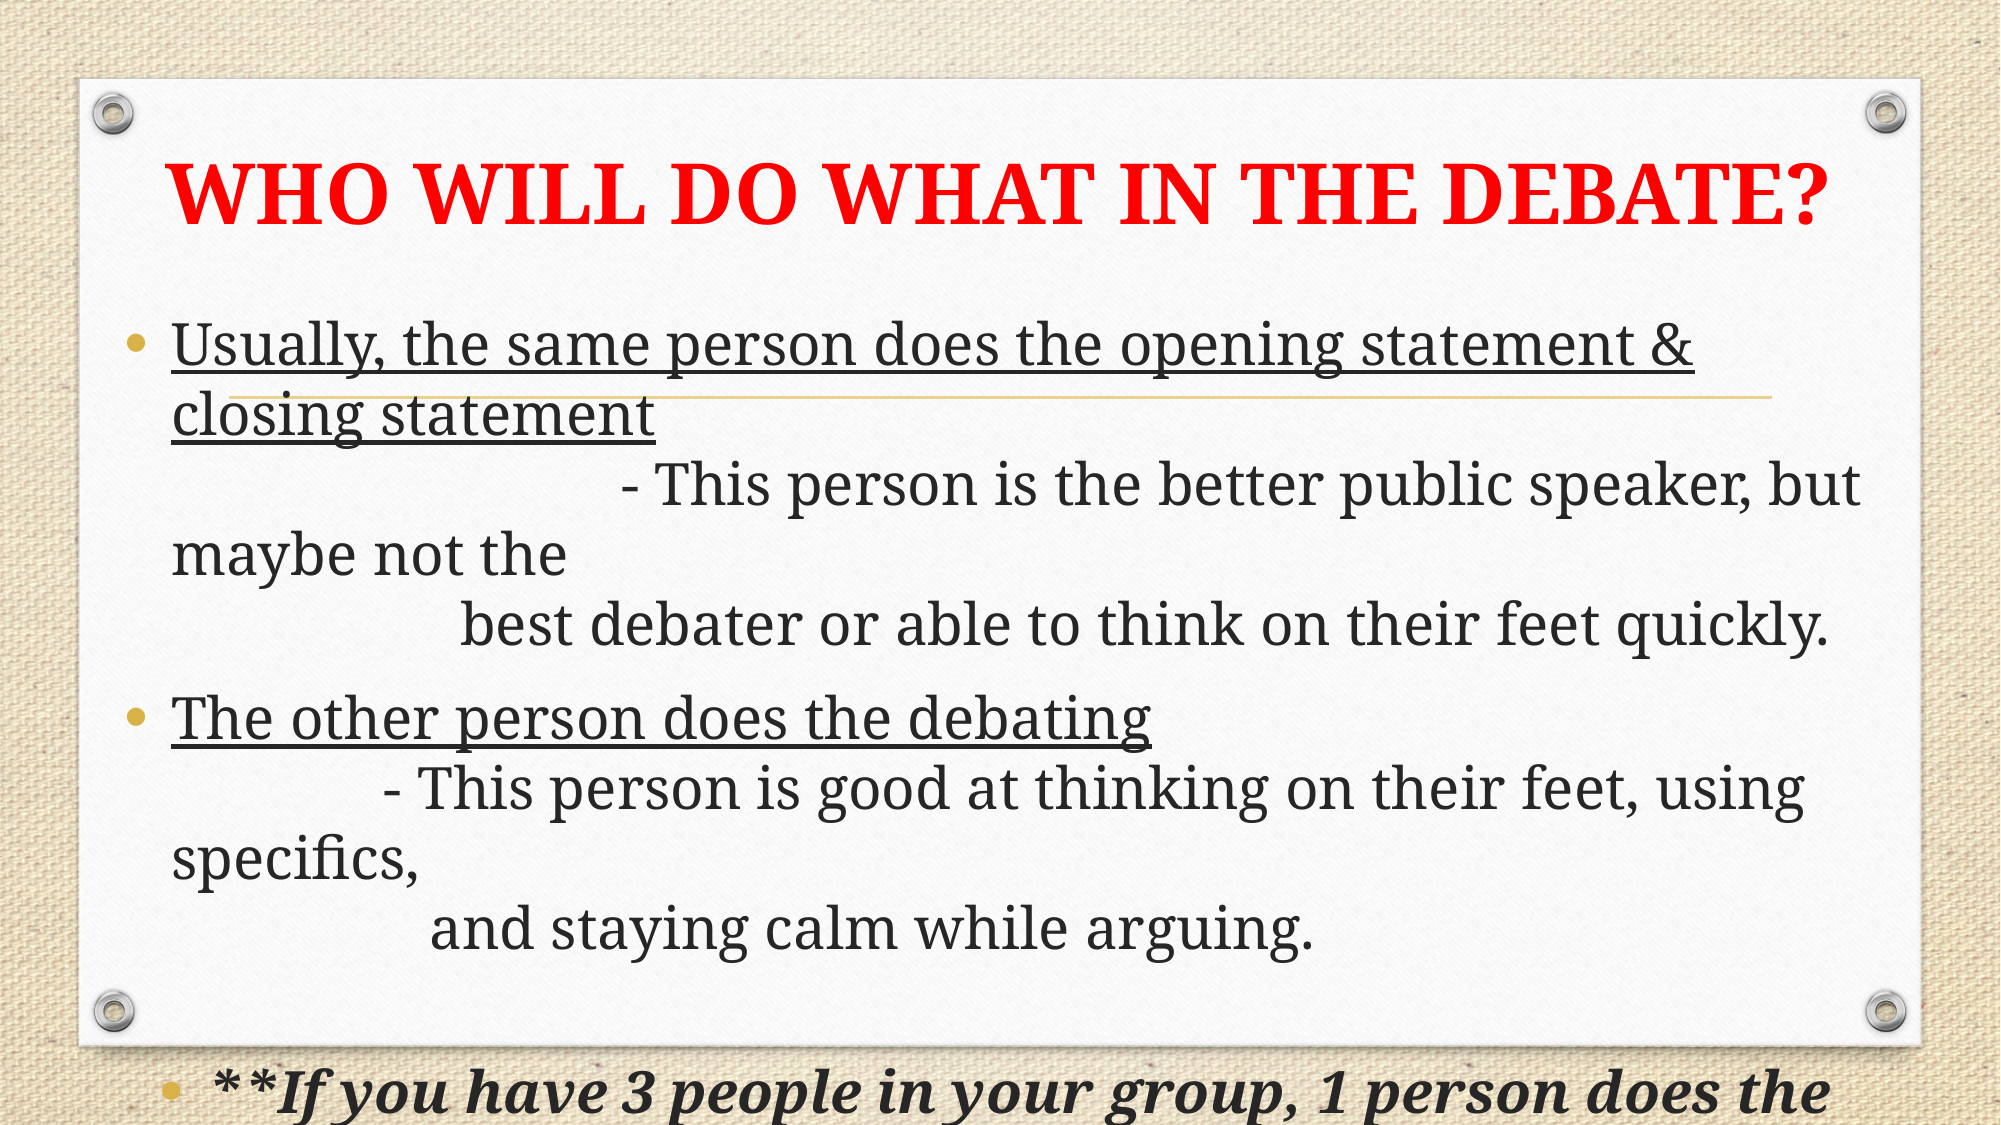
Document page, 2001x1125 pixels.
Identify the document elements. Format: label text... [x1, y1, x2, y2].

title WHO WILL DO WHAT IN THE DEBATE? [139, 83, 1860, 205]
picture [0, 0, 2001, 1125]
list Usually, the same person does the opening statement & closing statement - This person is the better public speaker, but maybe not the best debater or able to think on their feet quickly. The other person does the debating - This person is good at thinking on their feet, using specifics, and staying calm while arguing. **If you have 3 people in your group, 1 person does the opening statement, 1 closing statement, & 1 debater** [109, 205, 1882, 1002]
